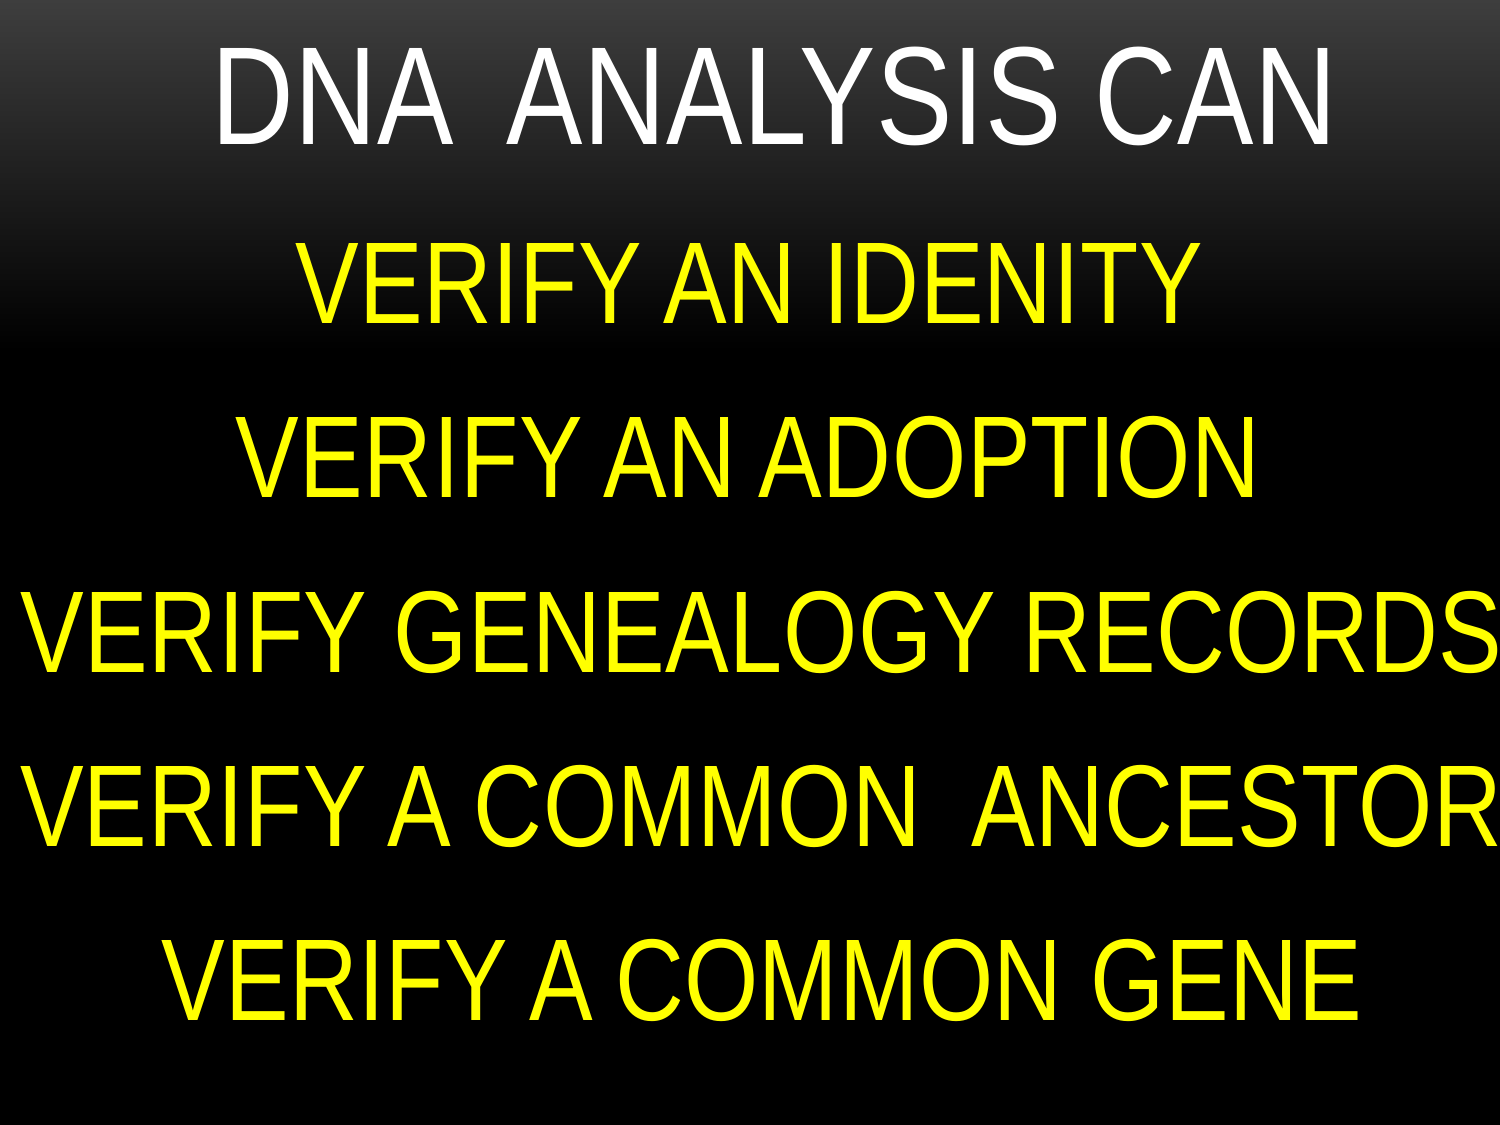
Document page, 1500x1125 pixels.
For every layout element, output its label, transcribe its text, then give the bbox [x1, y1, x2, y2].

subtitle DNA ANALYSIS CAN VERIFY AN IDENITY VERIFY AN ADOPTION VERIFY GENEALOGY RECORDS VERIFY A COMMON ANCESTOR VERIFY A COMMON GENE [0, 0, 1500, 1123]
